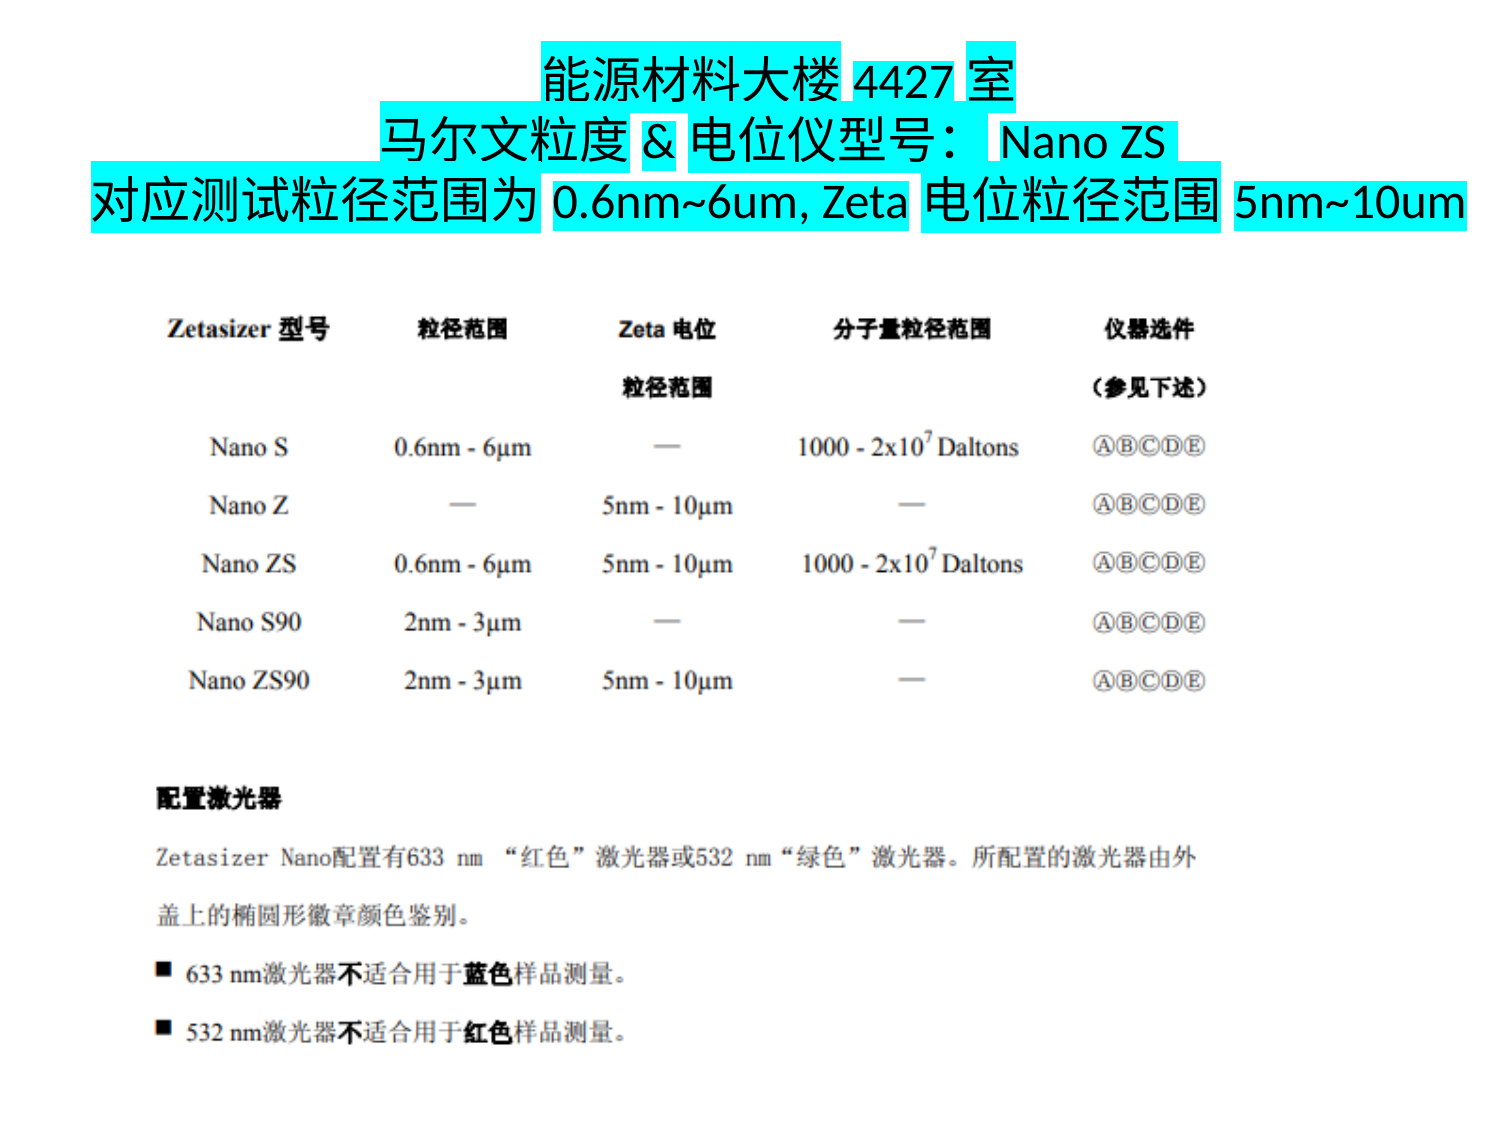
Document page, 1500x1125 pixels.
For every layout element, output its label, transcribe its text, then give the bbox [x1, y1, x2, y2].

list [123, 284, 1243, 1076]
title 能源材料大楼4427室 马尔文粒度&电位仪型号：Nano ZS 对应测试粒径范围为0.6nm~6um, Zeta电位粒径范围5nm~10um [75, 45, 1483, 233]
